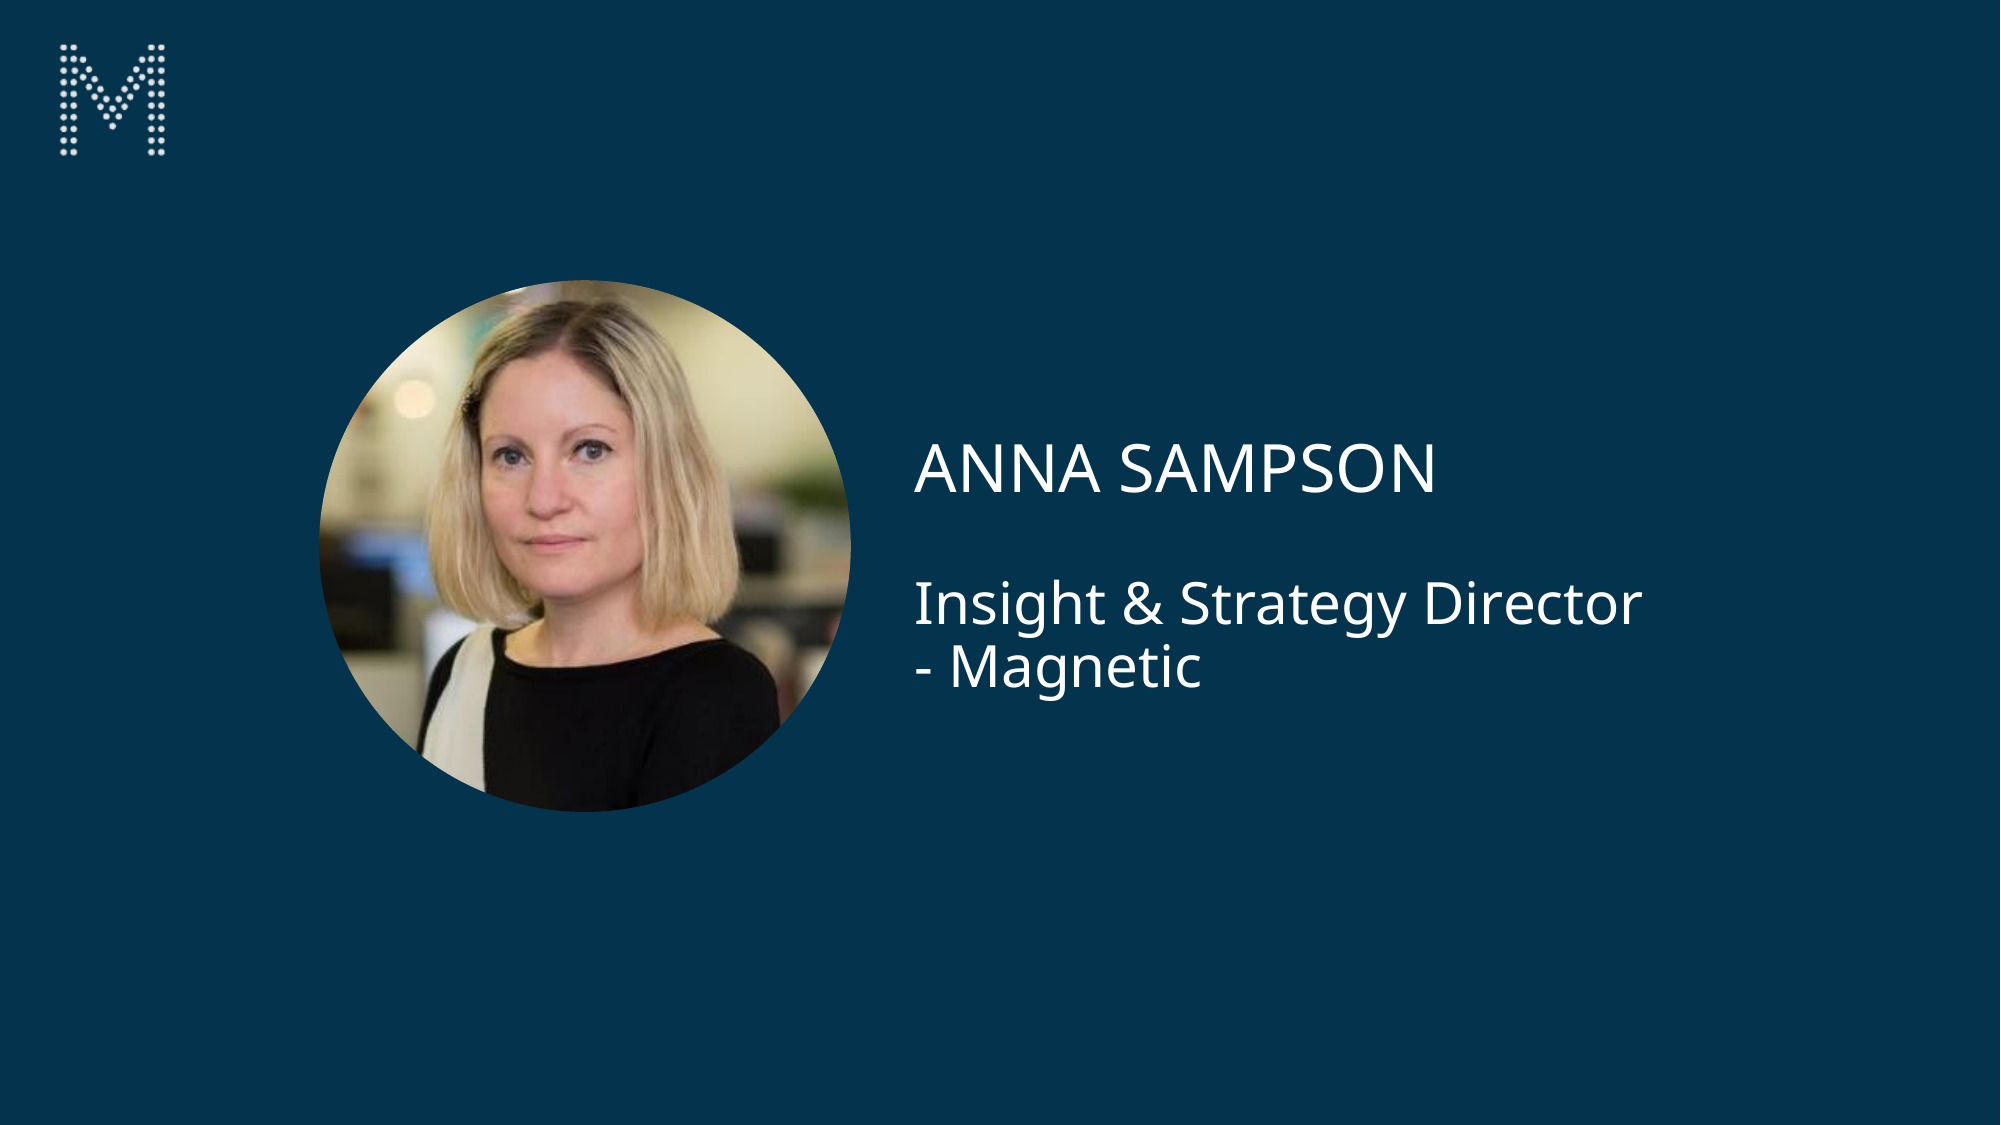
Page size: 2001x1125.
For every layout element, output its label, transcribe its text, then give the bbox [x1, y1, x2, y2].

picture [71, 137, 77, 144]
picture [60, 126, 67, 132]
picture [121, 103, 128, 110]
picture [148, 56, 155, 63]
picture [148, 149, 155, 156]
picture [60, 149, 67, 156]
list ANNA SAMPSON [900, 396, 1952, 547]
picture [158, 79, 165, 86]
picture [60, 56, 67, 63]
picture [158, 102, 165, 109]
picture [158, 114, 165, 121]
picture [85, 84, 92, 90]
picture [109, 123, 116, 130]
picture [71, 102, 77, 109]
picture [158, 90, 164, 97]
list Insight & Strategy Director - Magnetic [900, 562, 1681, 713]
picture [60, 138, 67, 144]
picture [158, 67, 165, 74]
picture [60, 67, 67, 74]
picture [91, 76, 98, 83]
picture [158, 137, 165, 144]
picture [158, 56, 164, 63]
picture [148, 114, 155, 121]
picture [148, 90, 155, 97]
picture [148, 137, 155, 144]
picture [60, 90, 67, 97]
picture [115, 113, 122, 119]
picture [97, 103, 104, 110]
picture [103, 95, 109, 102]
picture [158, 149, 165, 156]
picture [71, 149, 77, 156]
picture [60, 103, 67, 109]
picture [148, 125, 155, 132]
picture [71, 125, 77, 132]
picture [109, 105, 116, 112]
picture [60, 79, 67, 86]
picture [148, 102, 155, 109]
picture [71, 114, 77, 121]
picture [71, 79, 77, 86]
picture [71, 90, 77, 97]
picture [139, 56, 145, 63]
picture [98, 86, 104, 93]
picture [91, 93, 98, 100]
picture [60, 114, 67, 121]
picture [158, 125, 164, 132]
picture [121, 86, 128, 93]
picture [320, 281, 850, 811]
picture [71, 56, 86, 63]
picture [147, 67, 154, 74]
picture [115, 95, 122, 102]
picture [127, 93, 133, 100]
picture [138, 73, 145, 80]
picture [148, 79, 155, 86]
picture [127, 76, 134, 83]
picture [71, 67, 78, 74]
